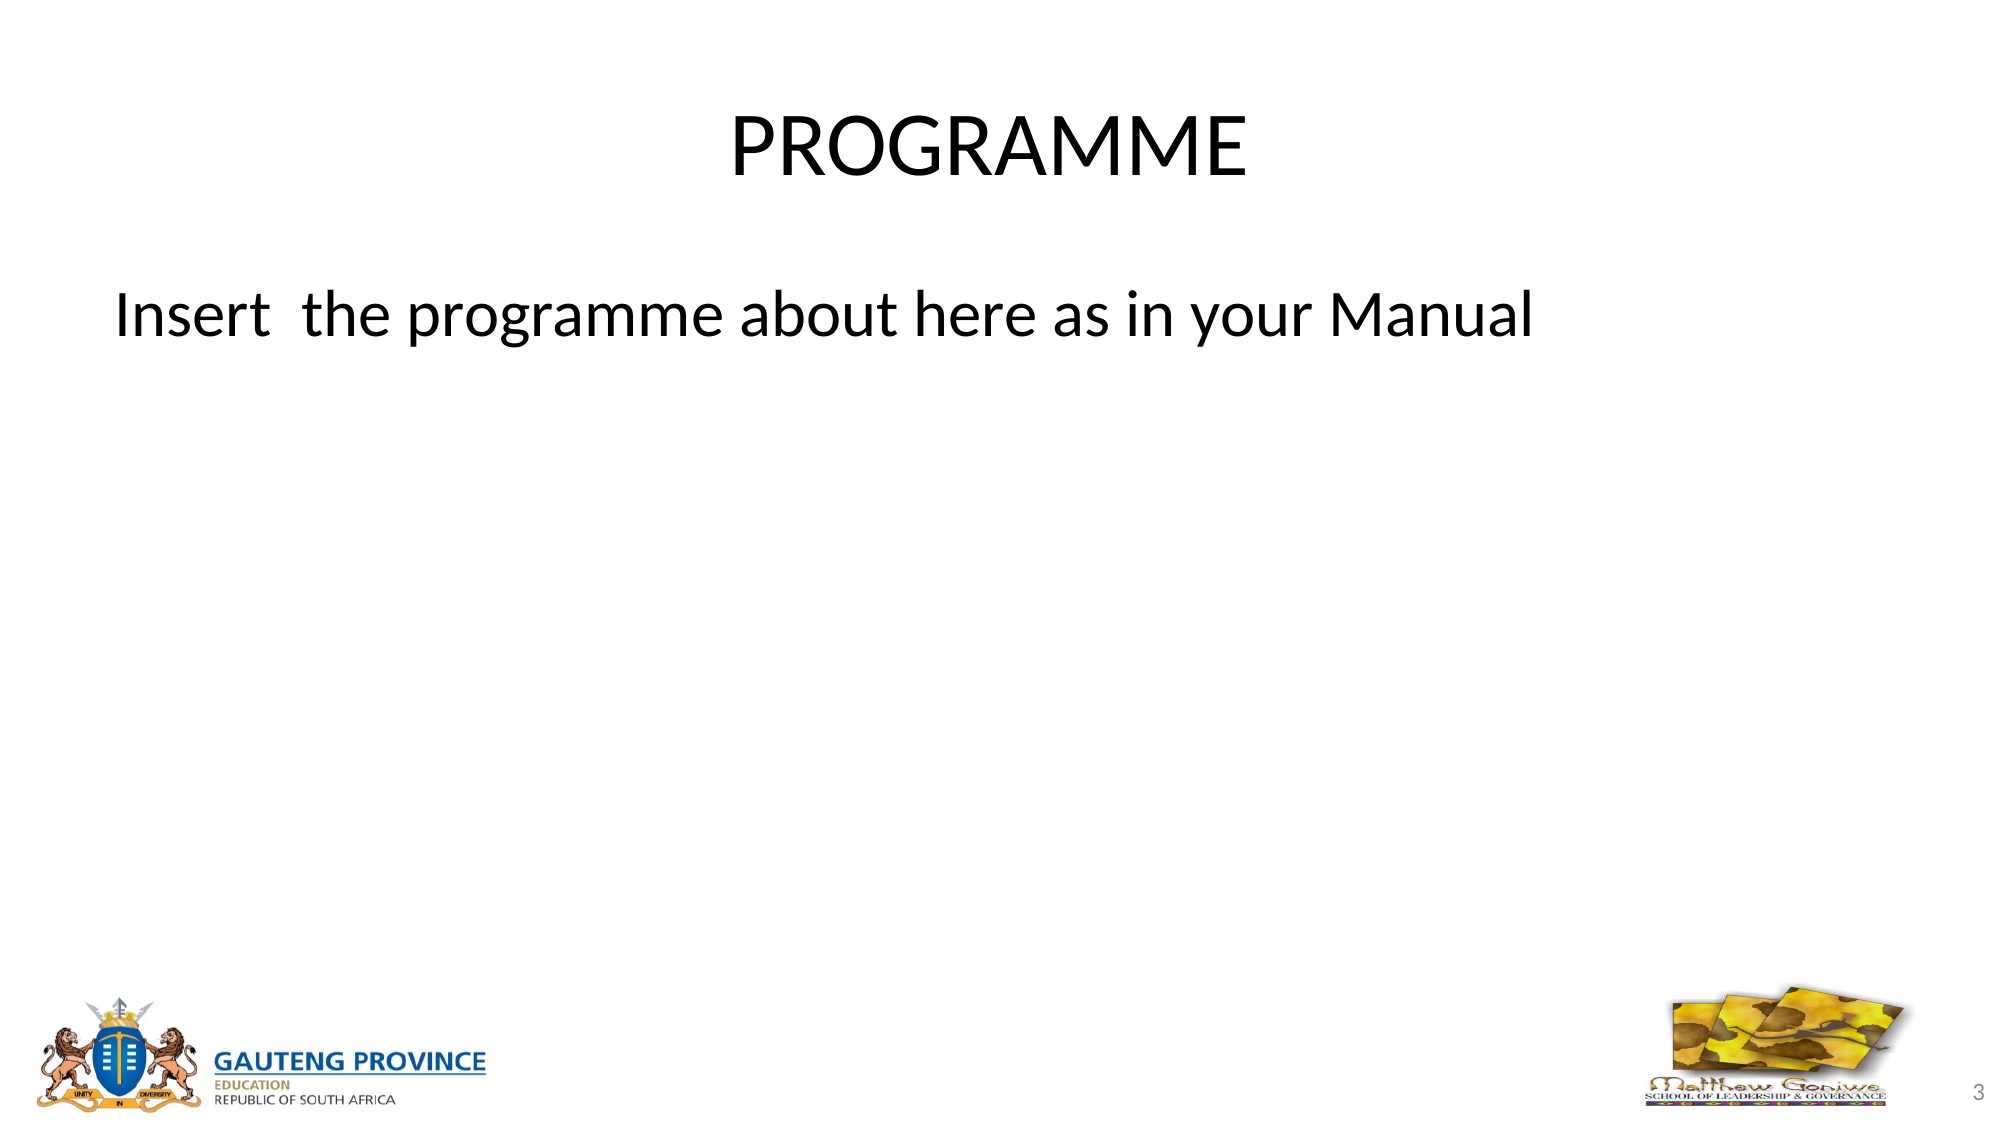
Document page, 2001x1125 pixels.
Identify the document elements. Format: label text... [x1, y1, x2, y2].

picture [1645, 980, 1927, 1060]
slide_number 3 [1533, 1060, 2000, 1121]
title PROGRAMME [99, 45, 1900, 233]
picture [23, 987, 497, 1116]
list Insert the programme about here as in your Manual [99, 262, 1900, 1005]
